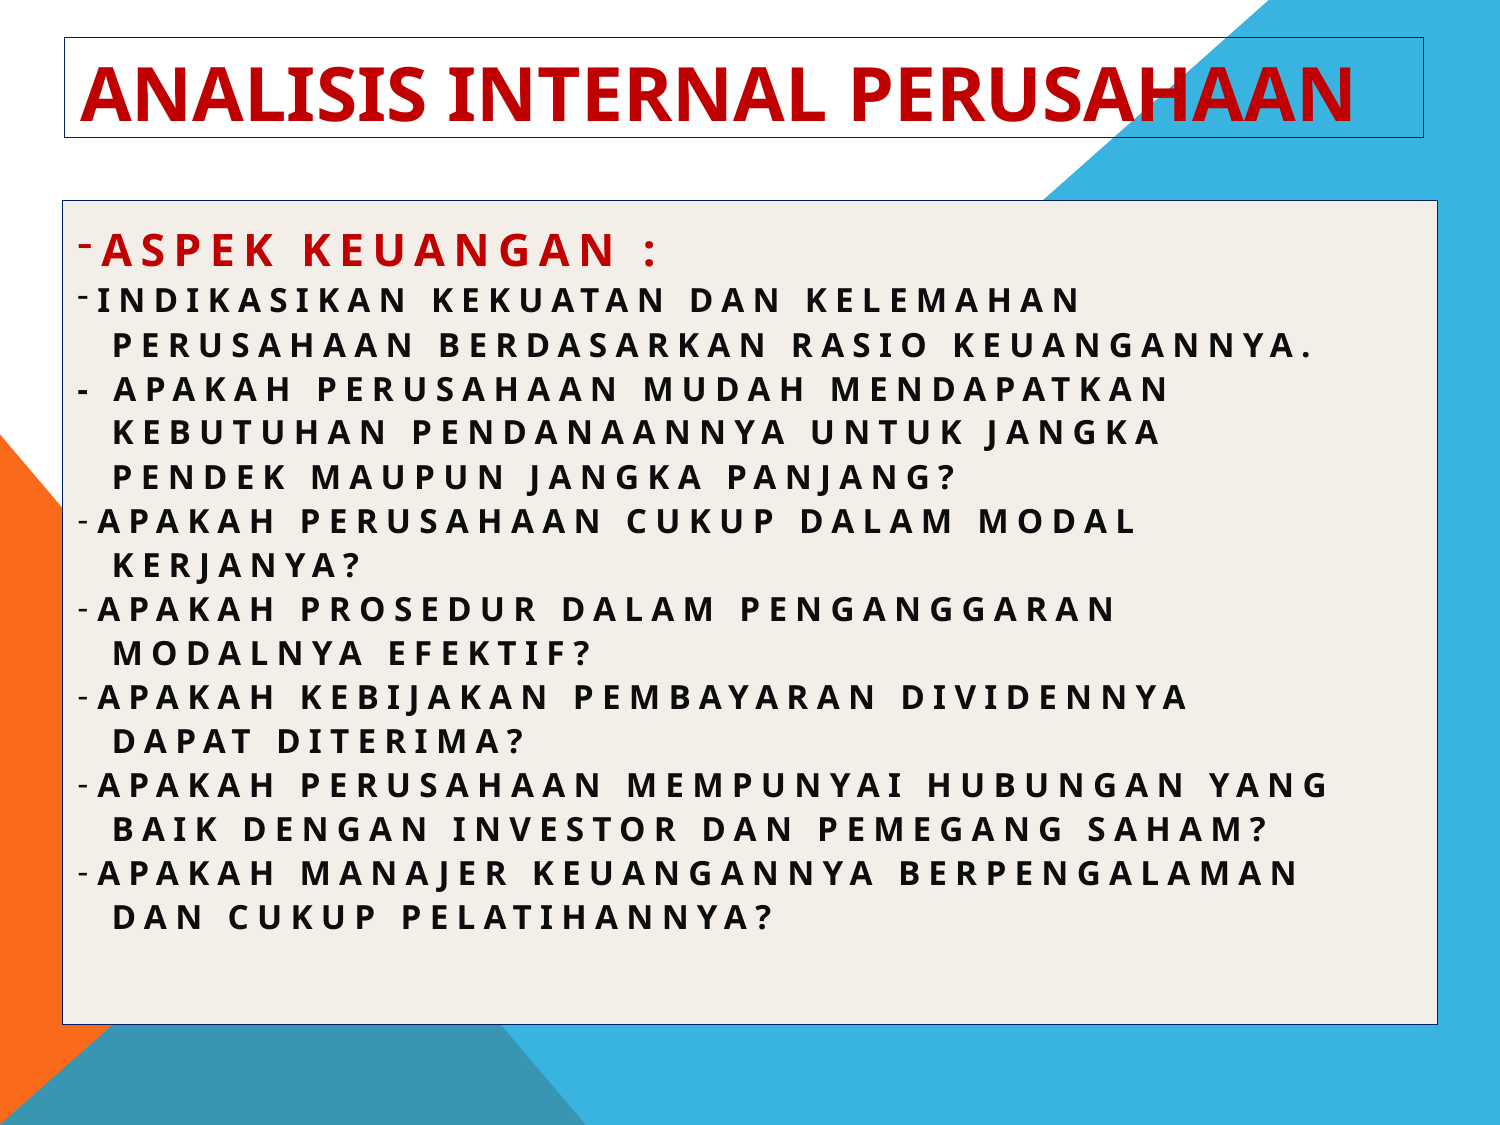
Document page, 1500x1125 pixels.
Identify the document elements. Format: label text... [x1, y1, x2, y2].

title Analisis internal Perusahaan [64, 37, 1424, 138]
subtitle Aspek Keuangan : Indikasikan kekuatan dan kelemahan perusahaan berdasarkan rasio keuangannya. - Apakah perusahaan mudah mendapatkan kebutuhan pendanaannya untuk jangka pendek maupun jangka panjang? Apakah perusahaan cukup dalam modal kerjanya? Apakah prosedur dalam penganggaran modalnya efektif? Apakah kebijakan pembayaran dividennya dapat diterima? Apakah perusaHAAN MEMPUNYAI HUBUNGAN YANG BAIK DENGAN INVESTOr DAN PEMEGANG SAHAM? Apakah manajer keuangannya berpengalaman dan cukup pelatihannya? [62, 200, 1438, 1025]
